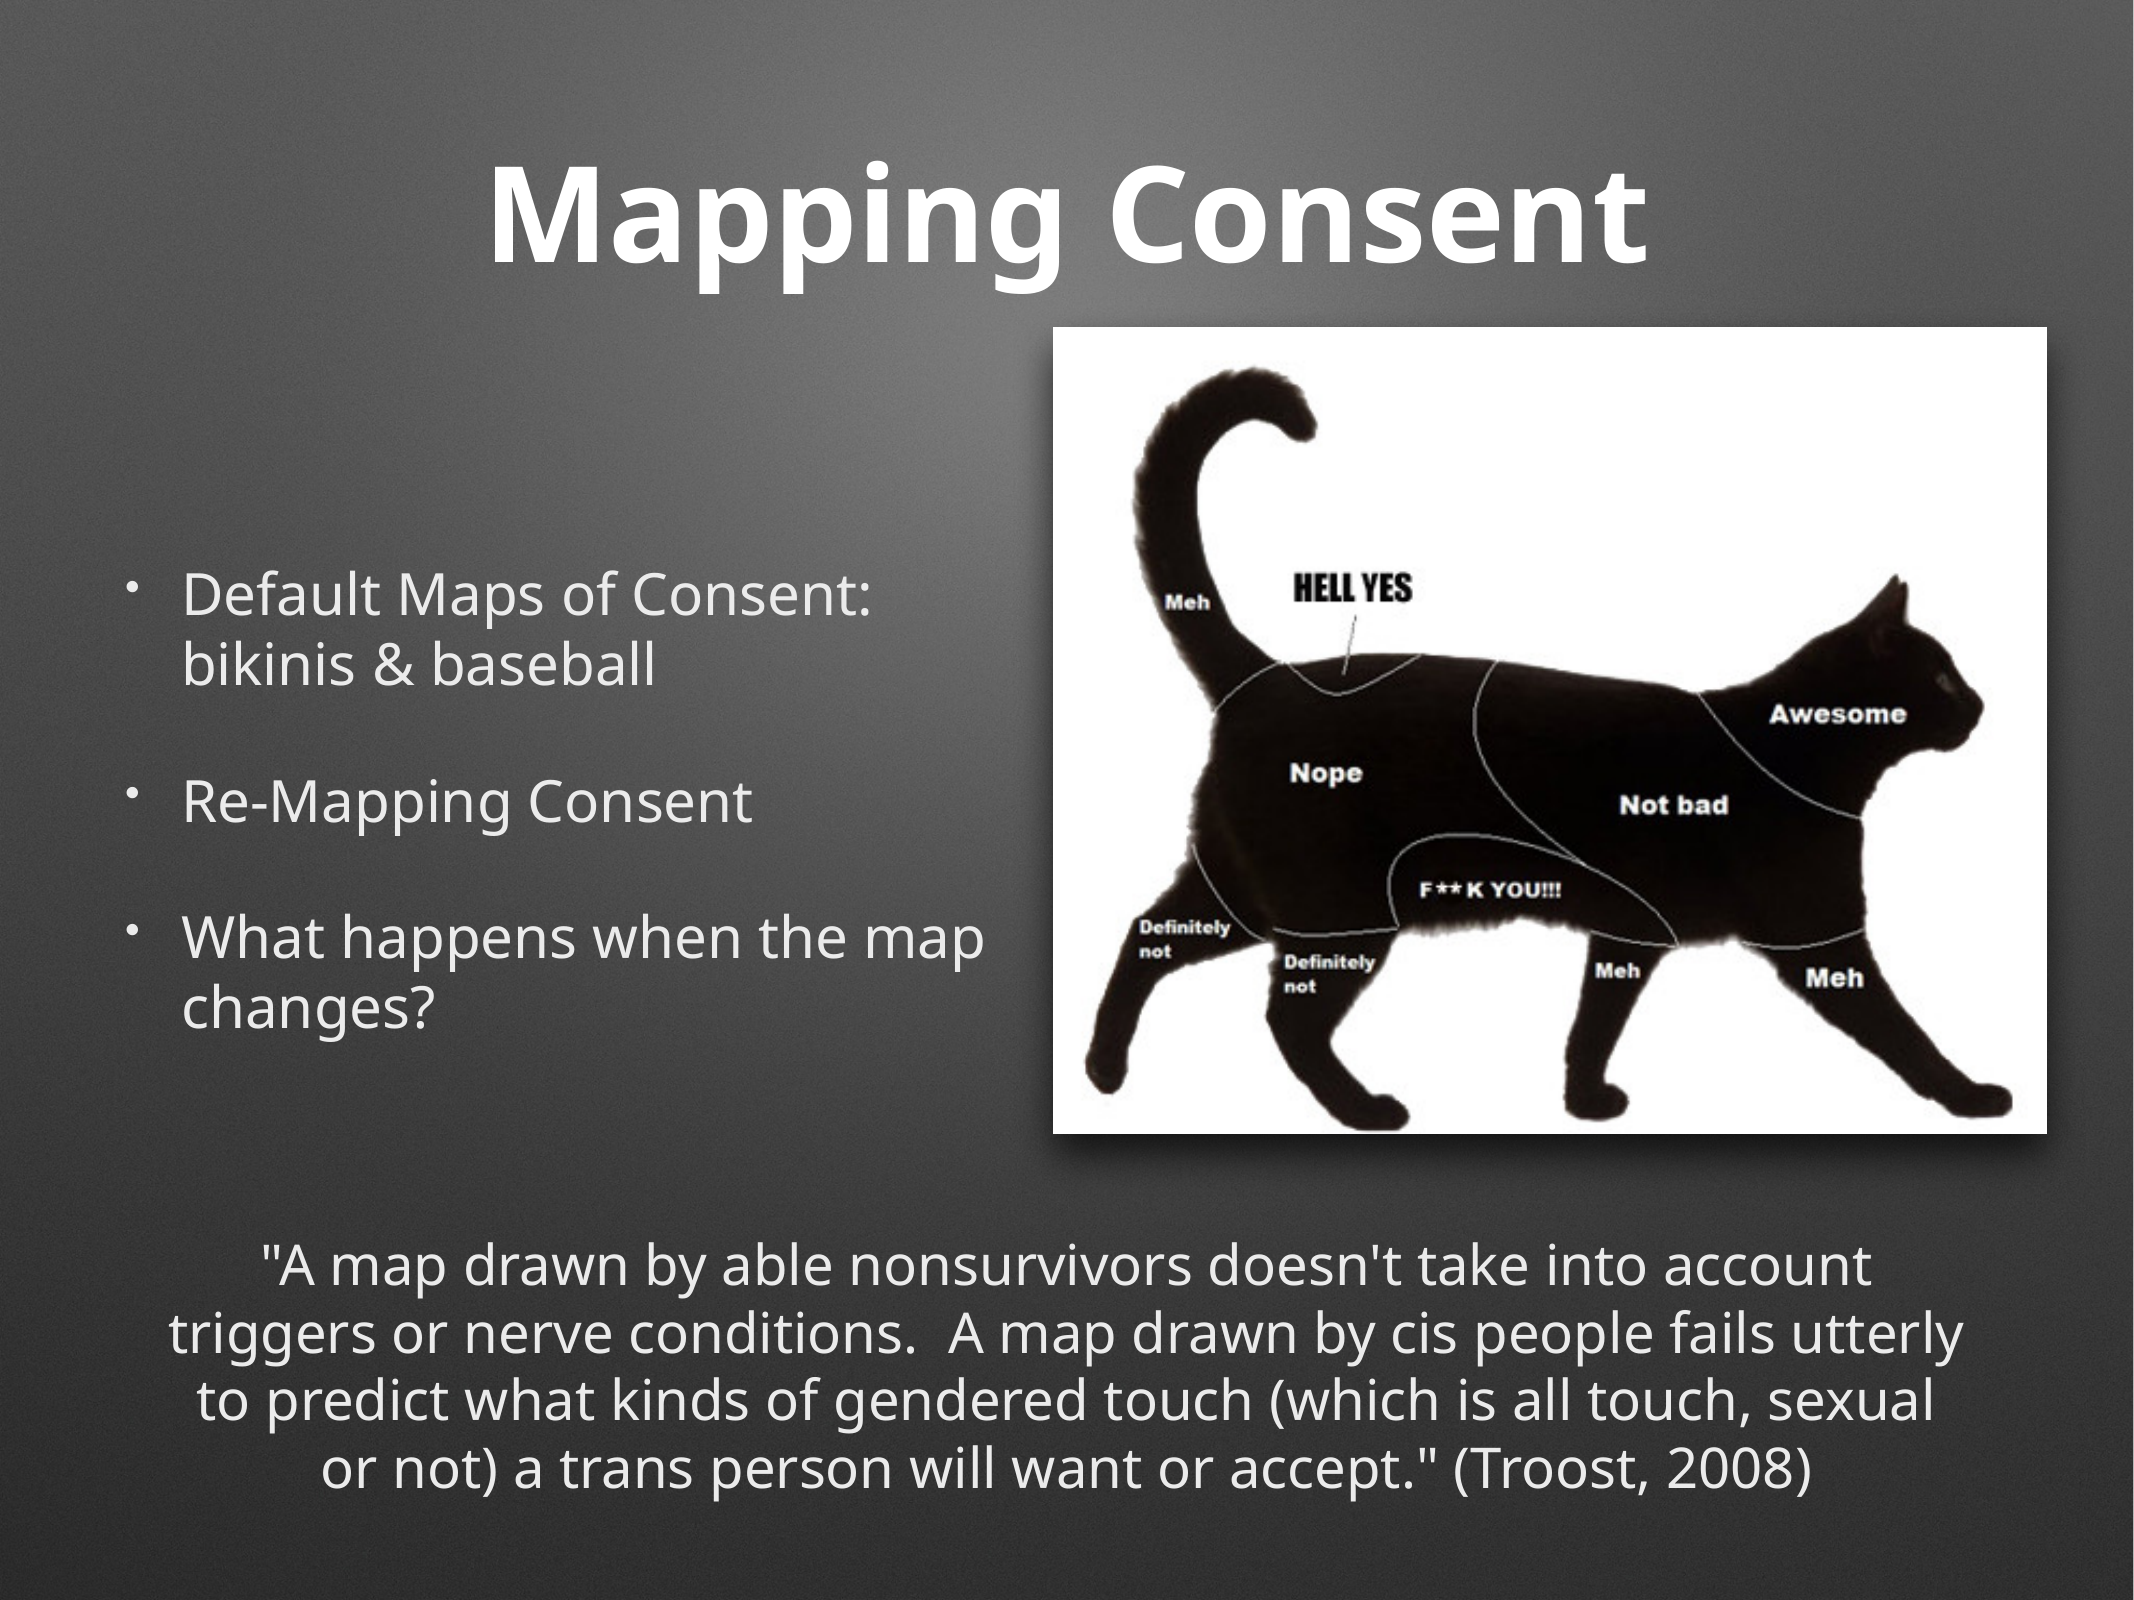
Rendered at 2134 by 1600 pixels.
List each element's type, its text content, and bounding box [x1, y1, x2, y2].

picture [0, 0, 2134, 1600]
list Default Maps of Consent: bikinis & baseball Re-Mapping Consent What happens when the map changes? [124, 331, 1009, 1130]
title Mapping Consent [124, 32, 2009, 386]
text_box "A map drawn by able nonsurvivors doesn't take into account triggers or nerve conditions. A map drawn by cis people fails utterly to predict what kinds of gendered touch (which is all touch, sexual or not) a trans person will want or accept." (Troost, 2008) [153, 1221, 1980, 1508]
